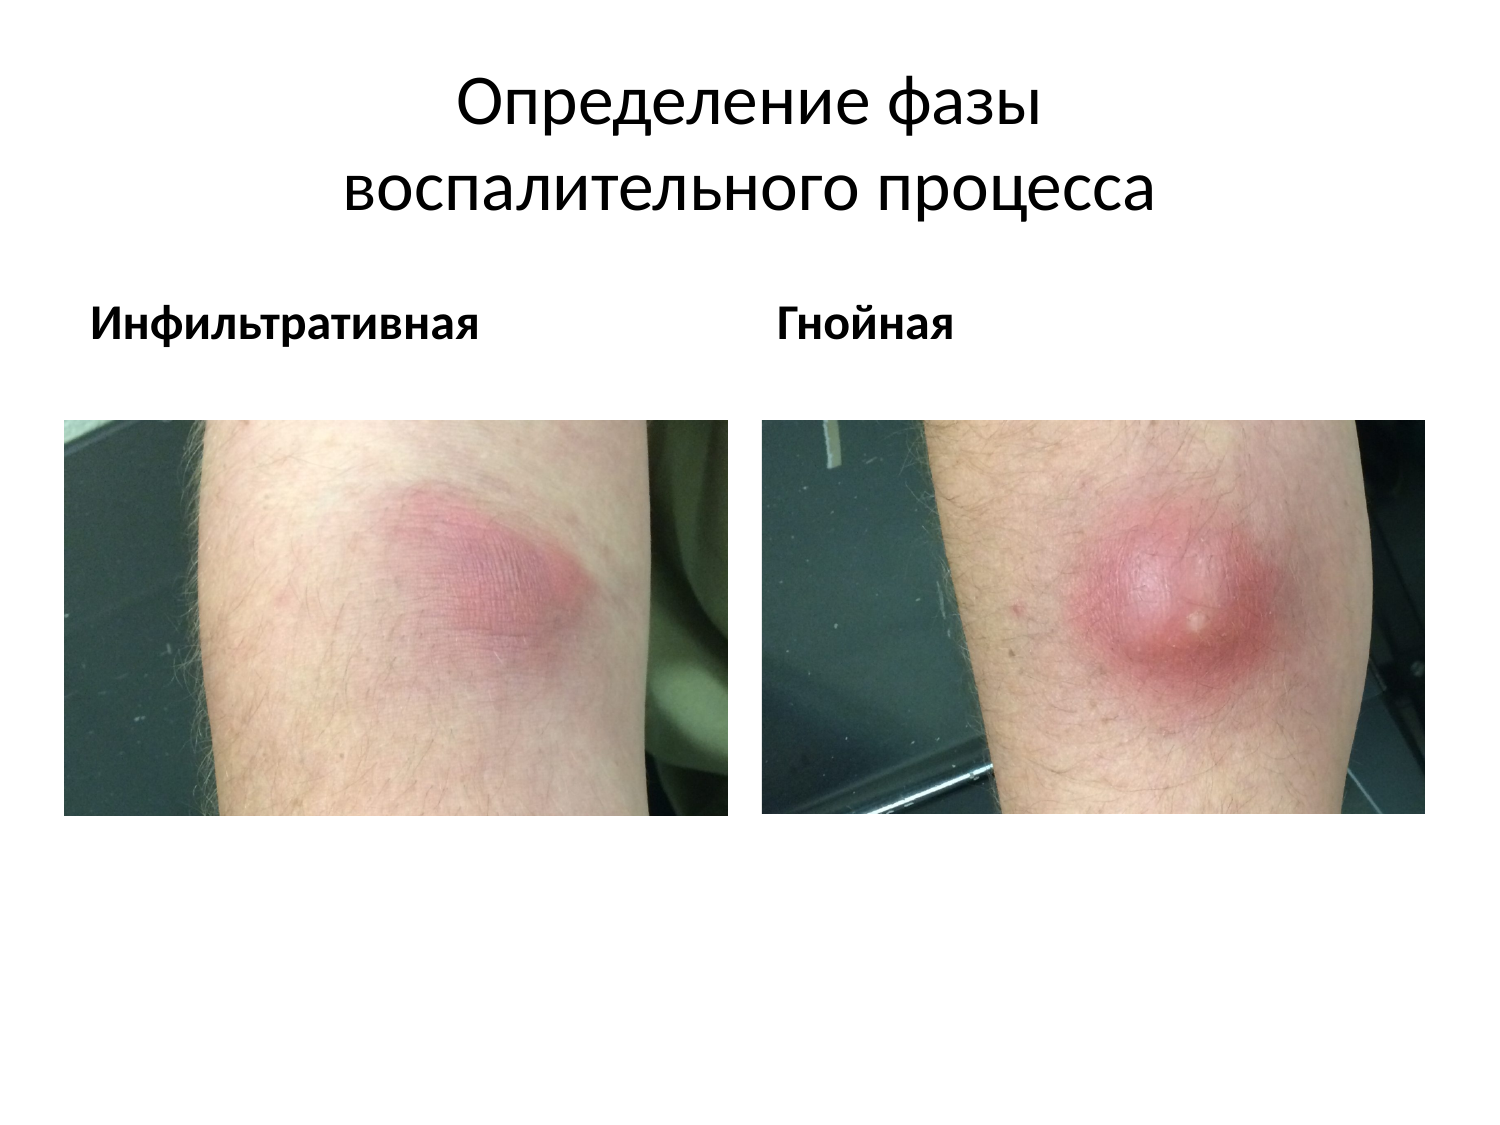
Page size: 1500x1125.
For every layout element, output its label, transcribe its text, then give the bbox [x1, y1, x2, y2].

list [64, 420, 728, 817]
title Определение фазы воспалительного процесса [75, 45, 1425, 233]
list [761, 420, 1426, 814]
list Инфильтративная [75, 251, 738, 357]
list Гнойная [761, 251, 1425, 357]
